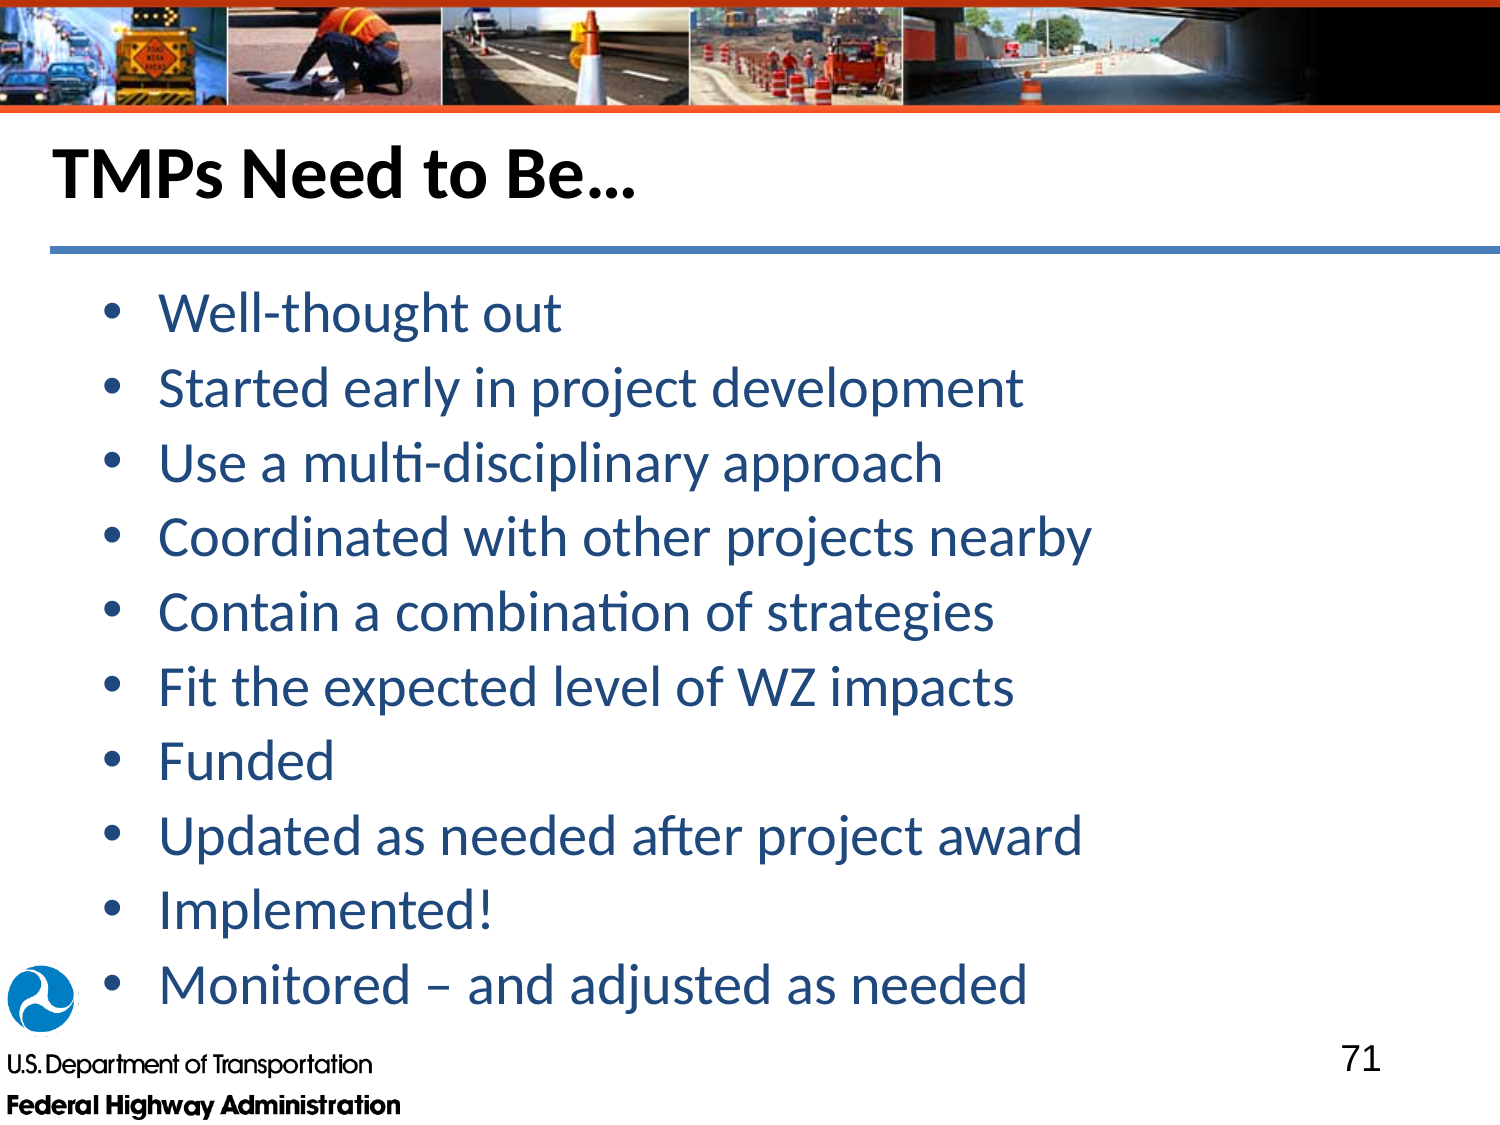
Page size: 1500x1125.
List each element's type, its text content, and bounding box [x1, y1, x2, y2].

title TMPs Need to Be… [37, 112, 1438, 225]
list Well-thought out Started early in project development Use a multi-disciplinary approach Coordinated with other projects nearby Contain a combination of strategies Fit the expected level of WZ impacts Funded Updated as needed after project award Implemented! Monitored – and adjusted as needed [87, 275, 1500, 1050]
picture [0, 0, 1500, 113]
picture [3, 961, 400, 1120]
